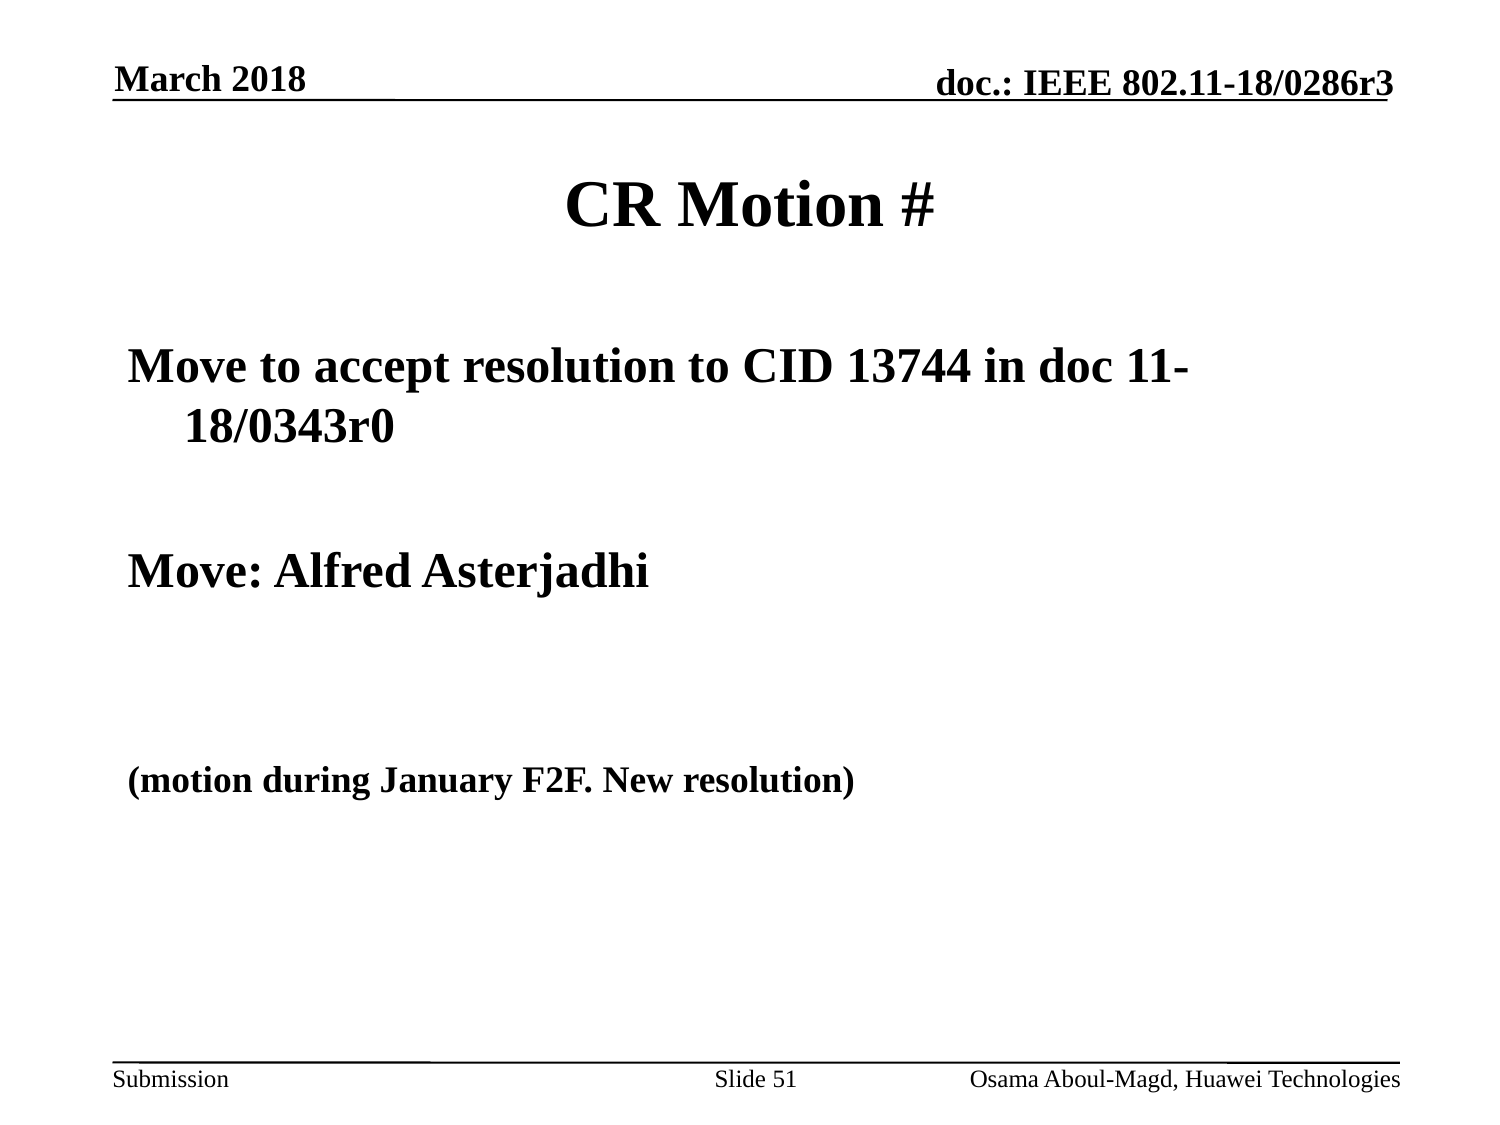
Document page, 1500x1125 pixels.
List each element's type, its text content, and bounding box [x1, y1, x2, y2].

list Move to accept resolution to CID 13744 in doc 11-18/0343r0 Move: Alfred Asterjadhi (motion during January F2F. New resolution) [112, 324, 1388, 1000]
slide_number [114, 54, 423, 100]
slide_number Slide 51 [712, 1061, 800, 1123]
title CR Motion # [112, 112, 1388, 288]
footer Osama Aboul-Magd, Huawei Technologies [878, 1061, 1402, 1093]
